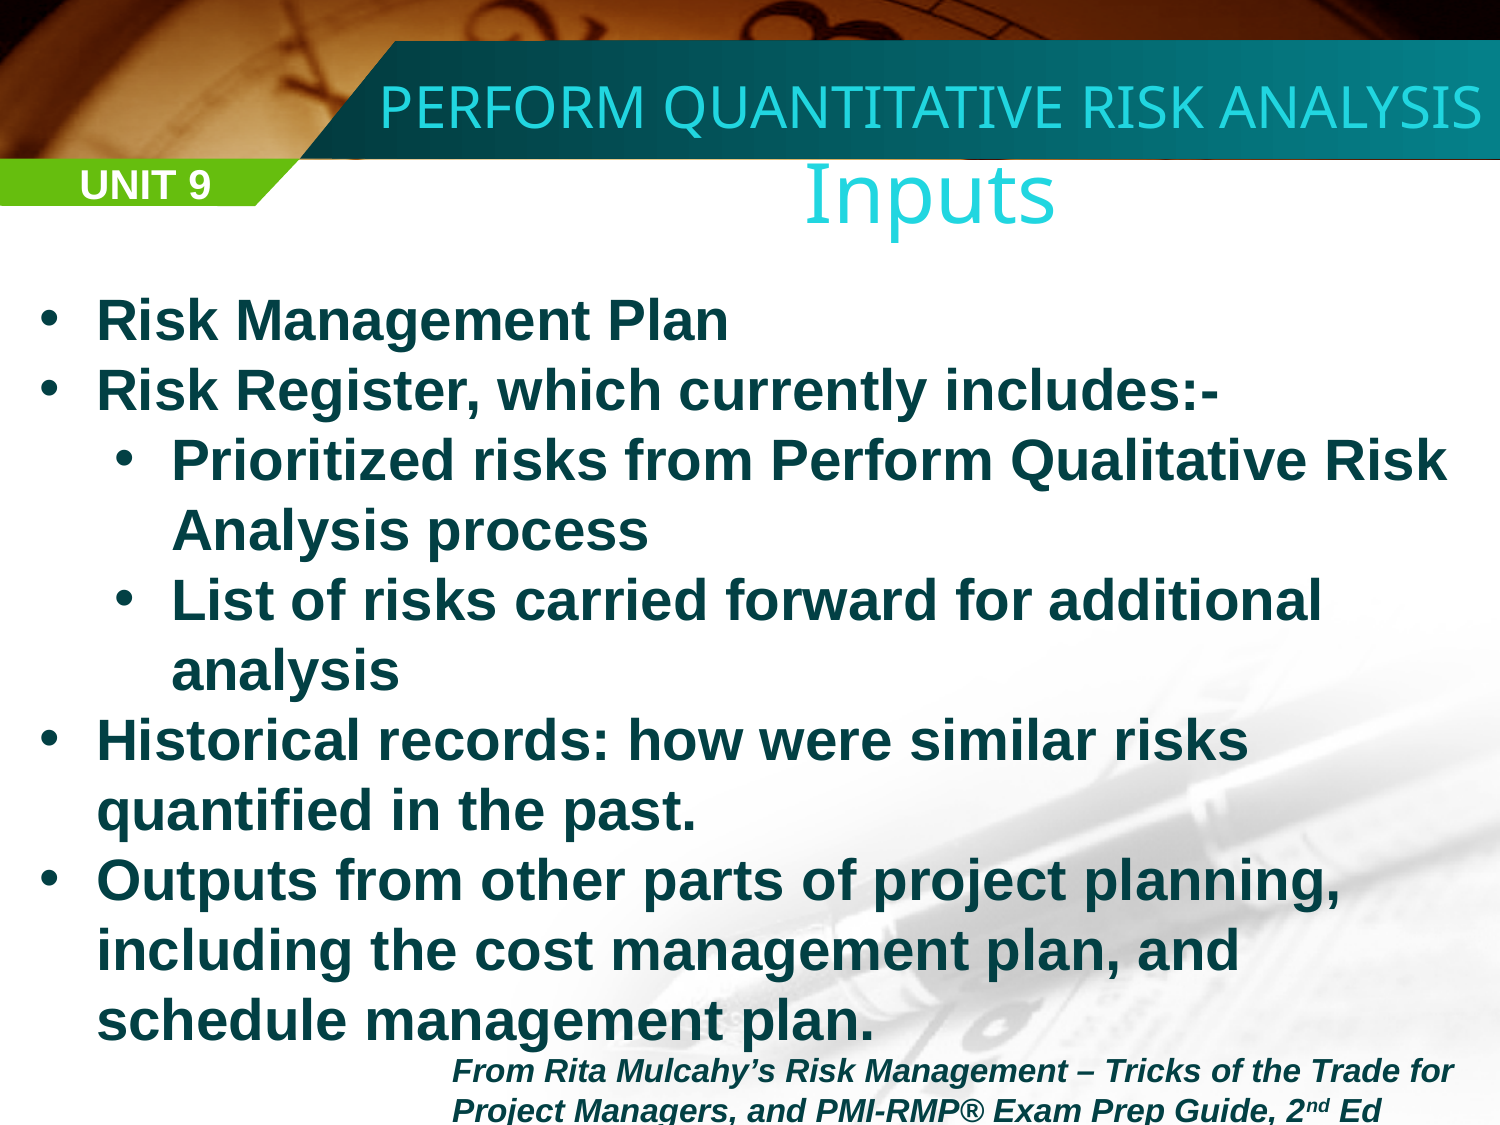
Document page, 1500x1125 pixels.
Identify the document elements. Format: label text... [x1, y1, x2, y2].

picture [0, 0, 1500, 158]
text_box Risk Management Plan Risk Register, which currently includes:- Prioritized risks from Perform Qualitative Risk Analysis process List of risks carried forward for additional analysis Historical records: how were similar risks quantified in the past. Outputs from other parts of project planning, including the cost management plan, and schedule management plan. [24, 275, 1500, 975]
text_box From Rita Mulcahy’s Risk Management – Tricks of the Trade for Project Managers, and PMI-RMP® Exam Prep Guide, 2nd Ed [437, 1041, 1500, 1125]
picture [490, 975, 1500, 1041]
text_box PERFORM QUANTITATIVE RISK ANALYSIS Inputs [350, 63, 1500, 248]
text_box UNIT 9 [0, 149, 296, 215]
